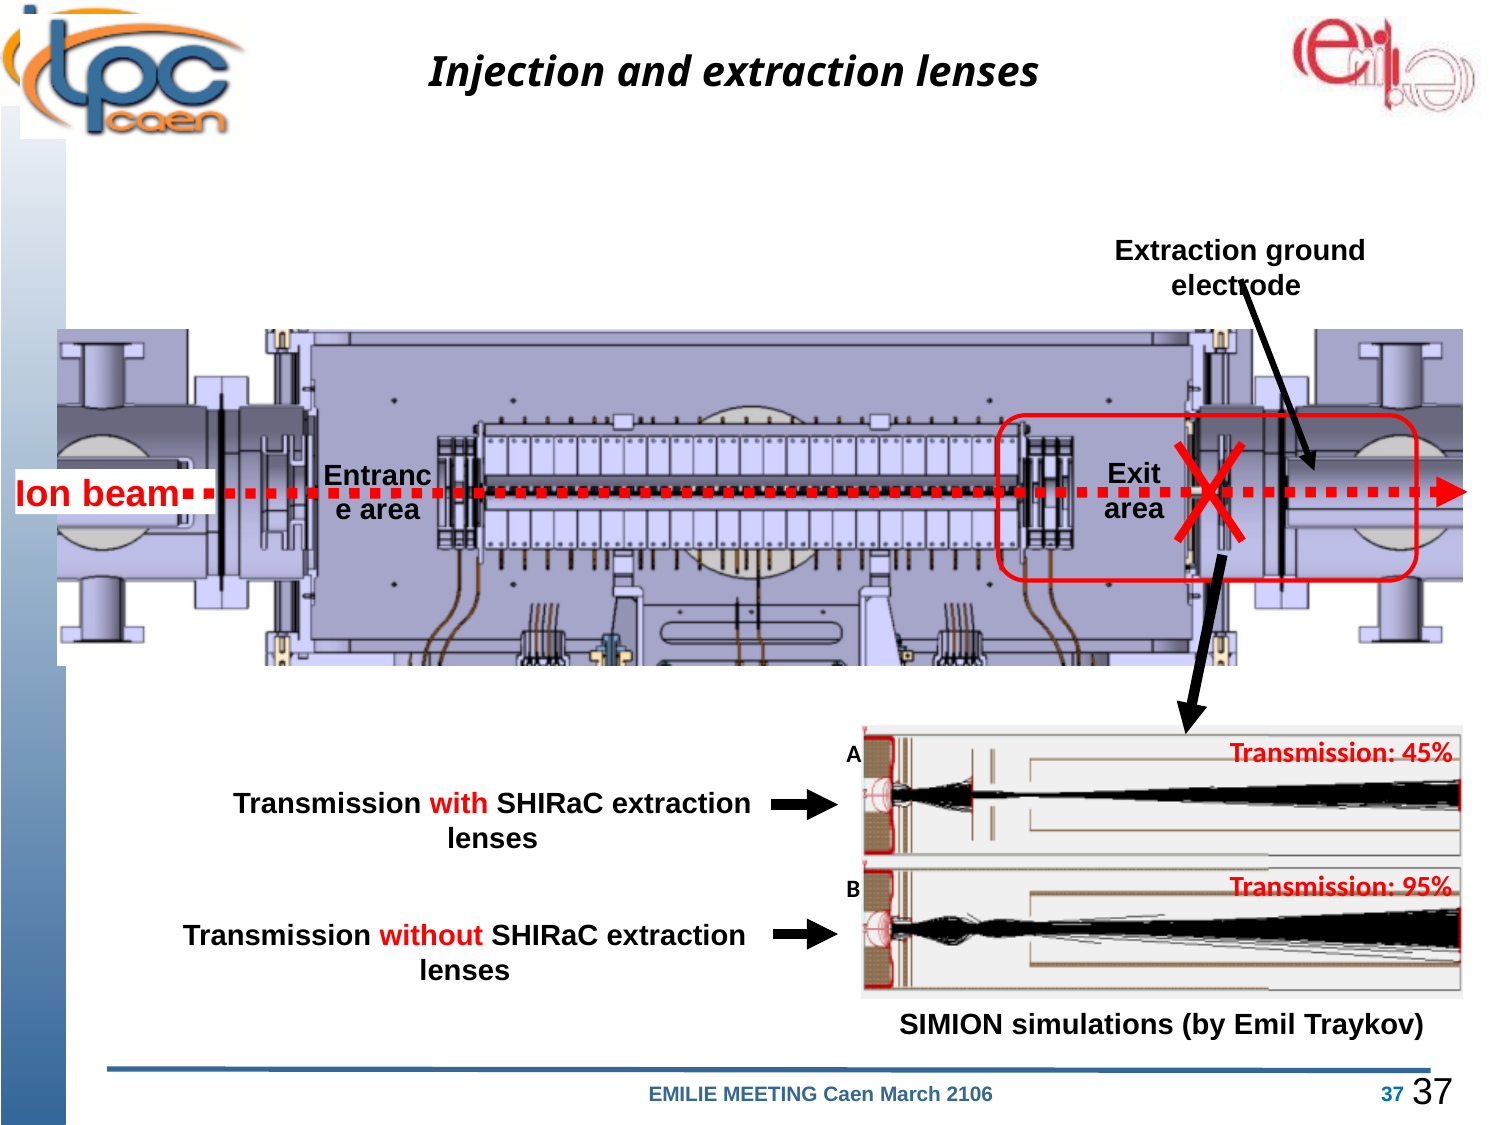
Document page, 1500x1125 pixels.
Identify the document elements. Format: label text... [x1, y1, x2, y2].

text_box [1240, 279, 1315, 471]
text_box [1185, 554, 1223, 735]
slide_number 37 [1397, 1059, 1495, 1120]
text_box SIMION simulations (by Emil Traykov) [881, 1007, 1443, 1048]
text_box Transmission with SHIRaC extraction lenses [211, 777, 773, 862]
text_box Injection and extraction lenses [324, 37, 1145, 103]
picture [0, 0, 249, 139]
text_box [833, 725, 1468, 999]
picture [1279, 16, 1495, 137]
picture [57, 329, 1463, 667]
text_box Transmission without SHIRaC extraction lenses [148, 908, 781, 994]
text_box Ion beam [15, 469, 52, 515]
text_box Extraction ground electrode [1058, 231, 1422, 302]
